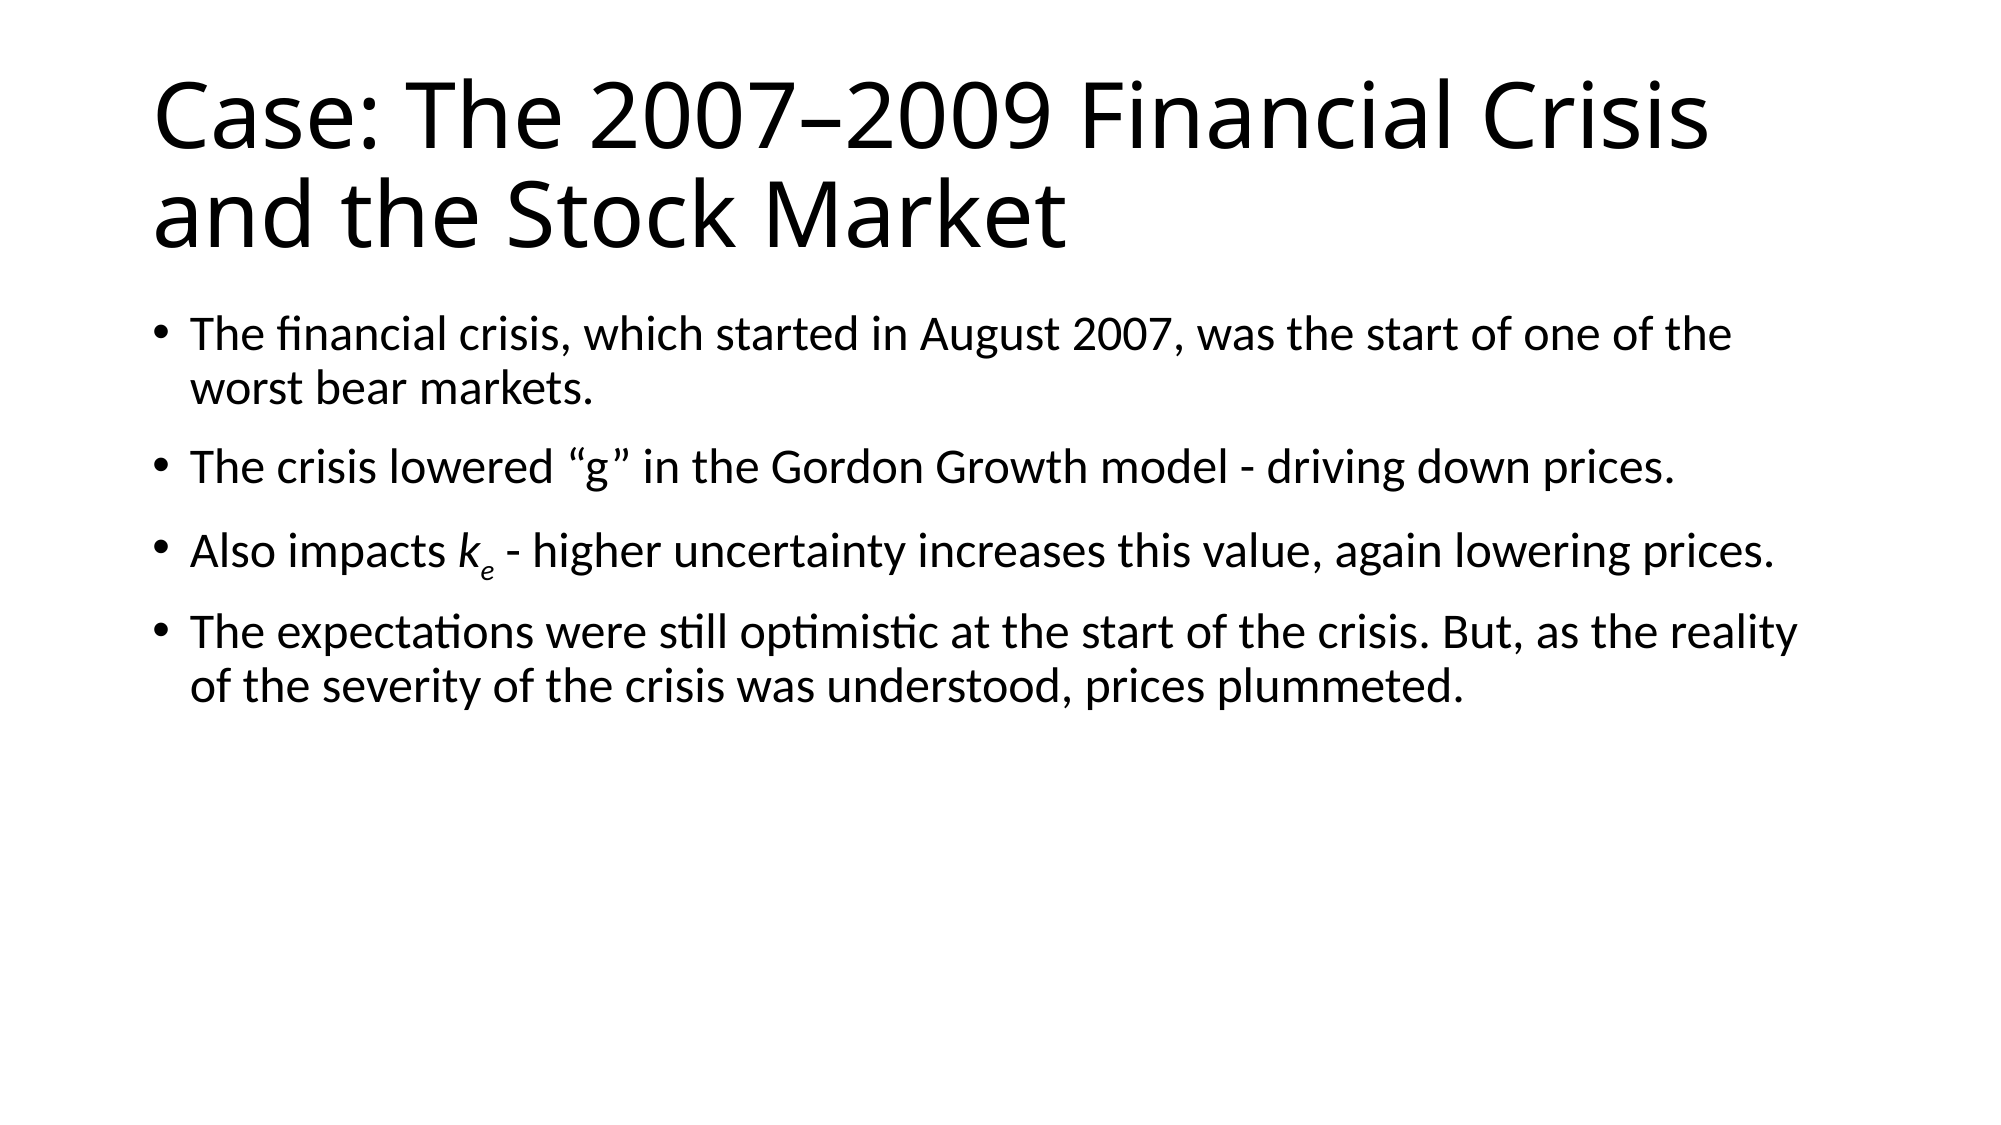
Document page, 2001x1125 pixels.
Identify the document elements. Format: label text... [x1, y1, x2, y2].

list The financial crisis, which started in August 2007, was the start of one of the worst bear markets. The crisis lowered “g” in the Gordon Growth model - driving down prices. Also impacts ke - higher uncertainty increases this value, again lowering prices. The expectations were still optimistic at the start of the crisis. But, as the reality of the severity of the crisis was understood, prices plummeted. [137, 299, 1863, 1014]
title Case: The 2007–2009 Financial Crisis and the Stock Market [137, 59, 1863, 278]
